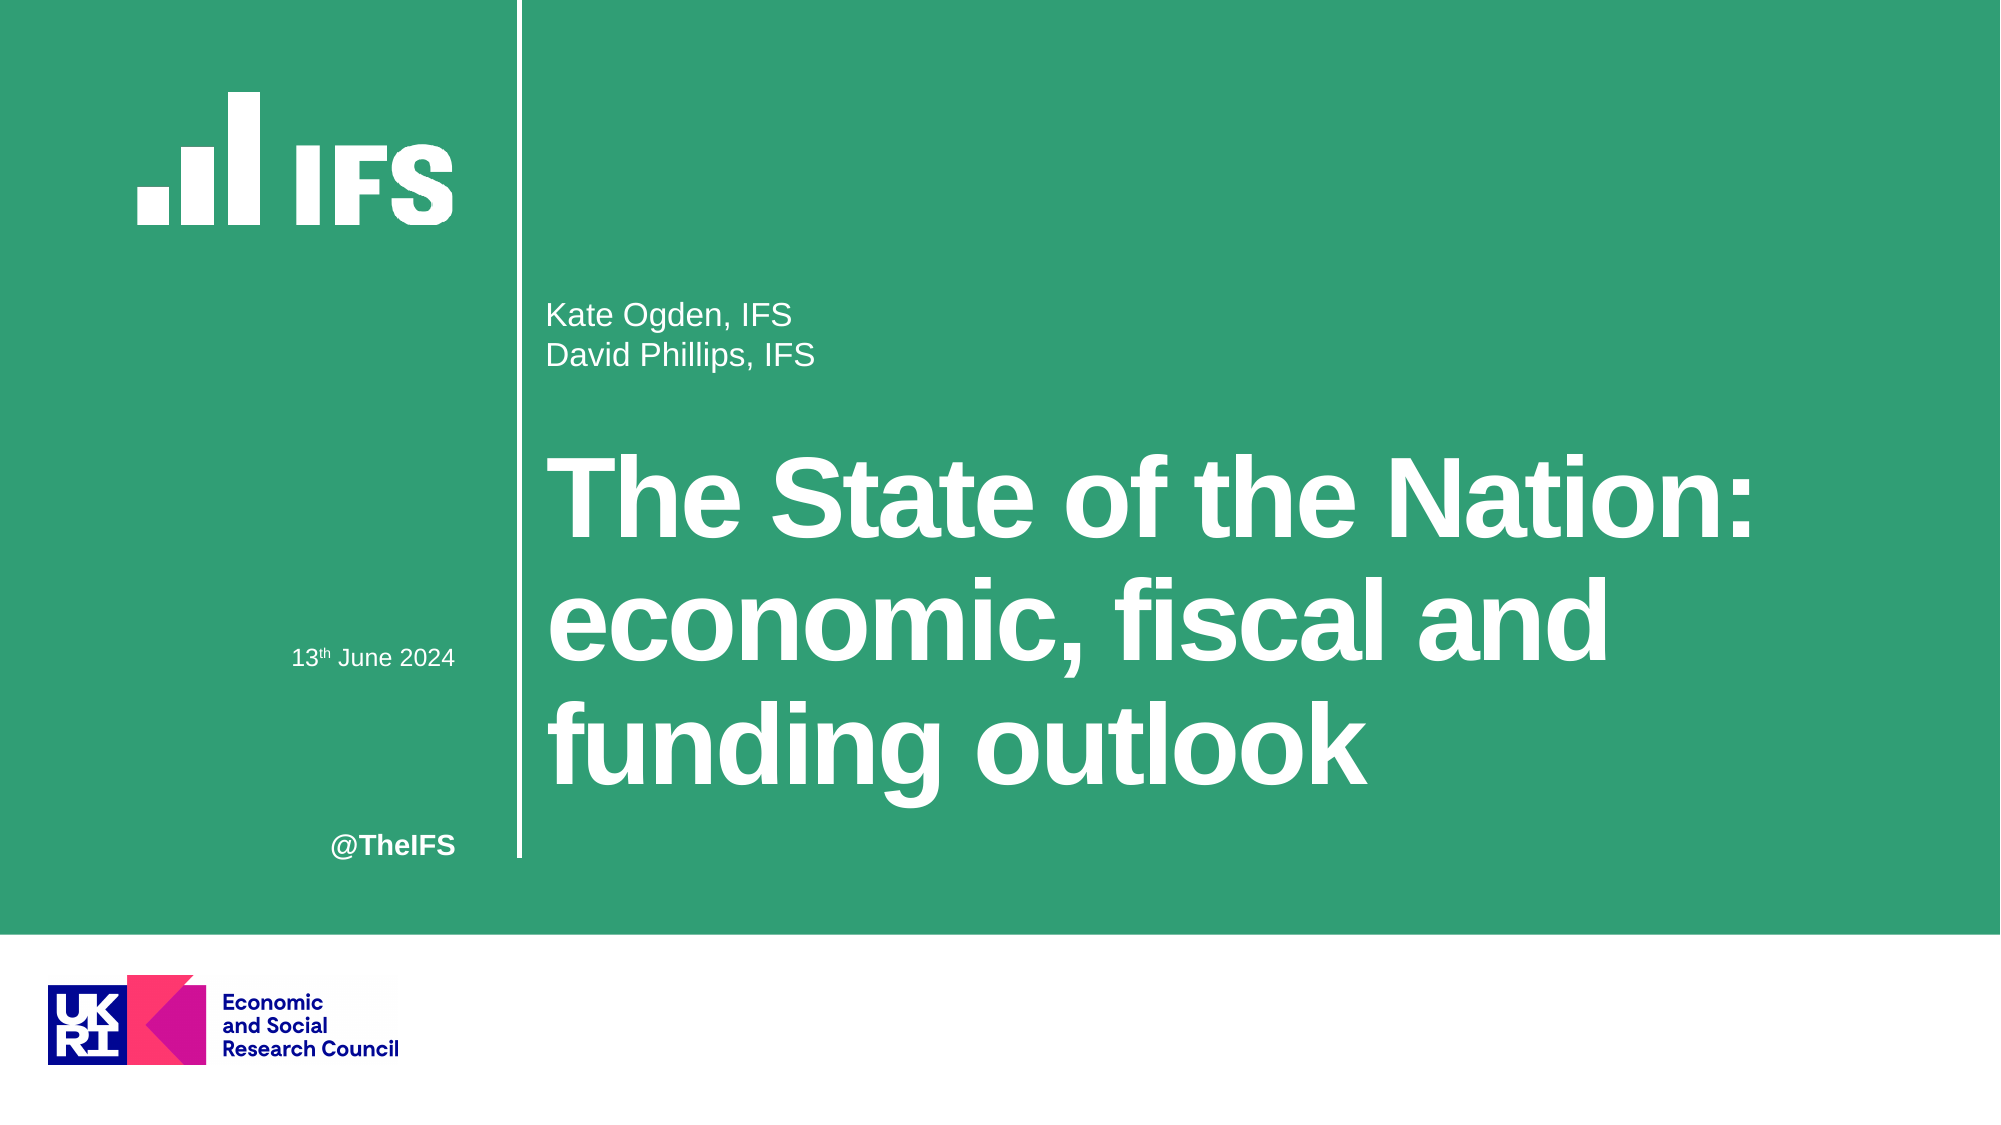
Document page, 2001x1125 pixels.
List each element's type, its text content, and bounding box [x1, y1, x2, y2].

subtitle Kate Ogden, IFS David Phillips, IFS [530, 285, 1867, 463]
title The State of the Nation: economic, fiscal and funding outlook [531, 463, 1867, 817]
picture [48, 975, 398, 1065]
list 13th June 2024 [80, 418, 471, 679]
